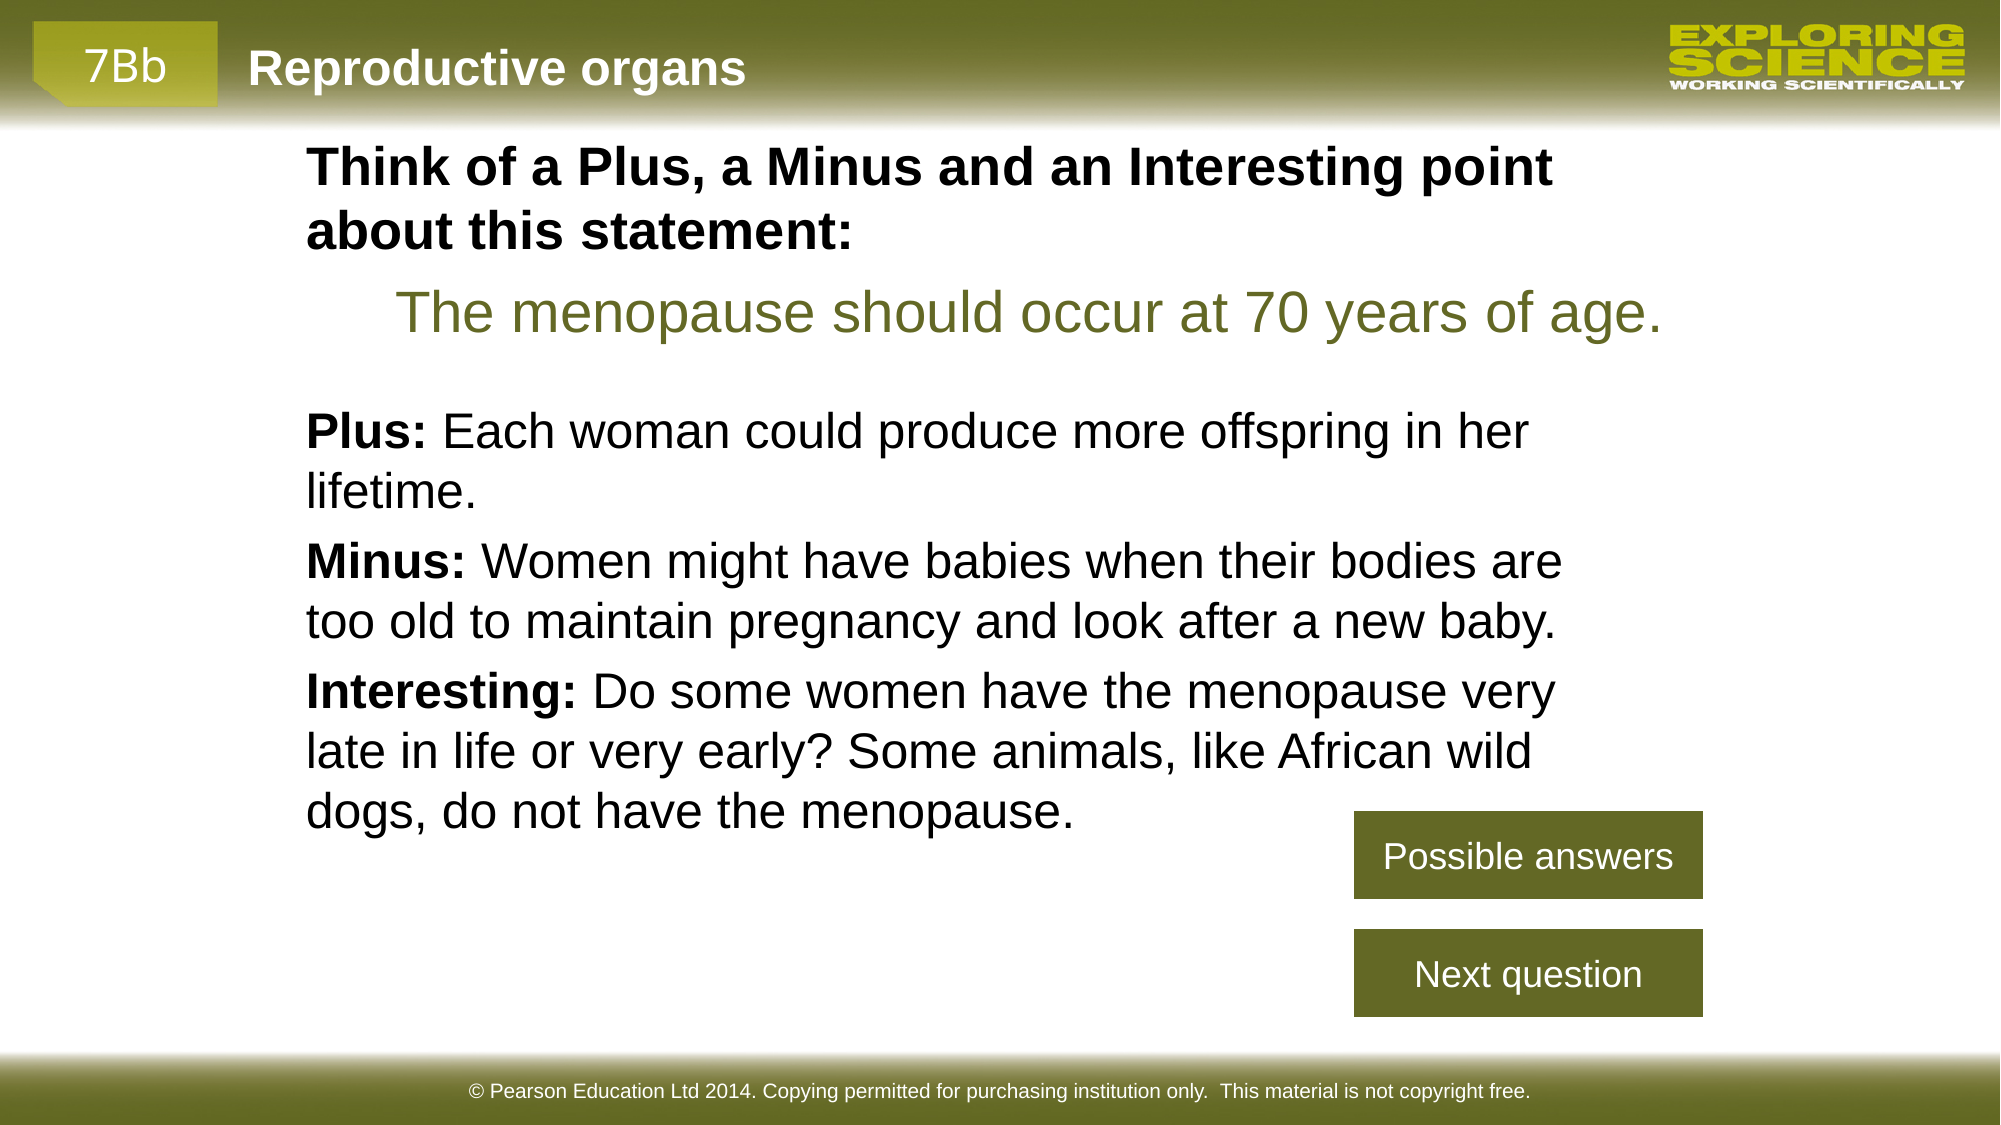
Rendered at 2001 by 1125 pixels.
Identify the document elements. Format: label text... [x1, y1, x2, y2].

list The menopause should occur at 70 years of age. [291, 266, 1686, 373]
text_box © Pearson Education Ltd 2014. Copying permitted for purchasing institution only. This material is not copyright free. [326, 1070, 1674, 1118]
text_box Plus: Each woman could produce more offspring in her lifetime. Minus: Women might have babies when their bodies are too old to maintain pregnancy and look after a new baby. Interesting: Do some women have the menopause very late in life or very early? Some animals, like African wild dogs, do not have the menopause. [291, 391, 1638, 870]
text_box Next question [1354, 928, 1703, 1017]
title Think of a Plus, a Minus and an Interesting point about this statement: [291, 136, 1642, 255]
picture [0, 1049, 2000, 1125]
text_box Possible answers [1354, 810, 1703, 899]
picture [0, 0, 2000, 132]
